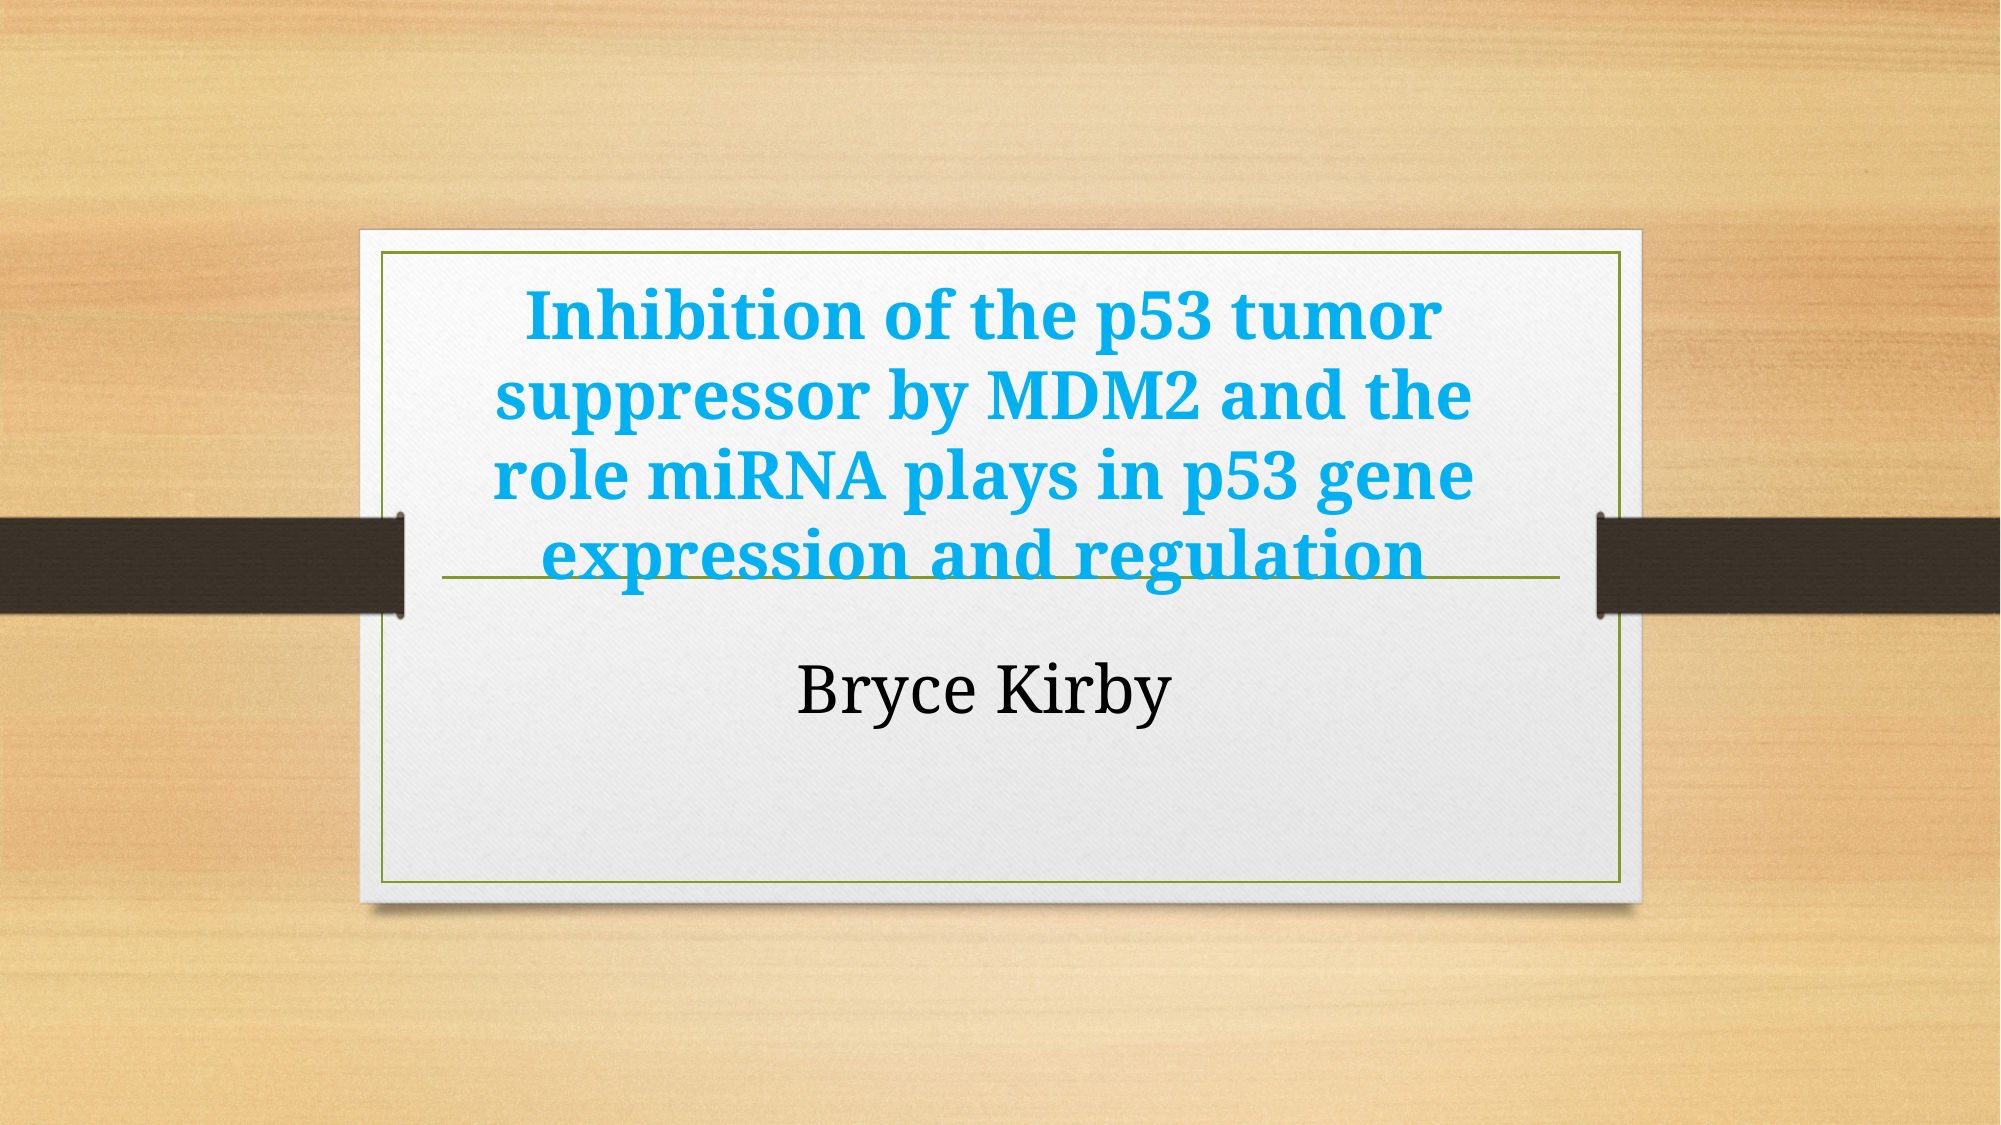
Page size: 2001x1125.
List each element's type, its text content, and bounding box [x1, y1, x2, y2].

title Inhibition of the p53 tumor suppressor by MDM2 and the role miRNA plays in p53 gene expression and regulation [425, 450, 1544, 639]
picture [0, 0, 2001, 1125]
subtitle Bryce Kirby [425, 639, 1544, 857]
